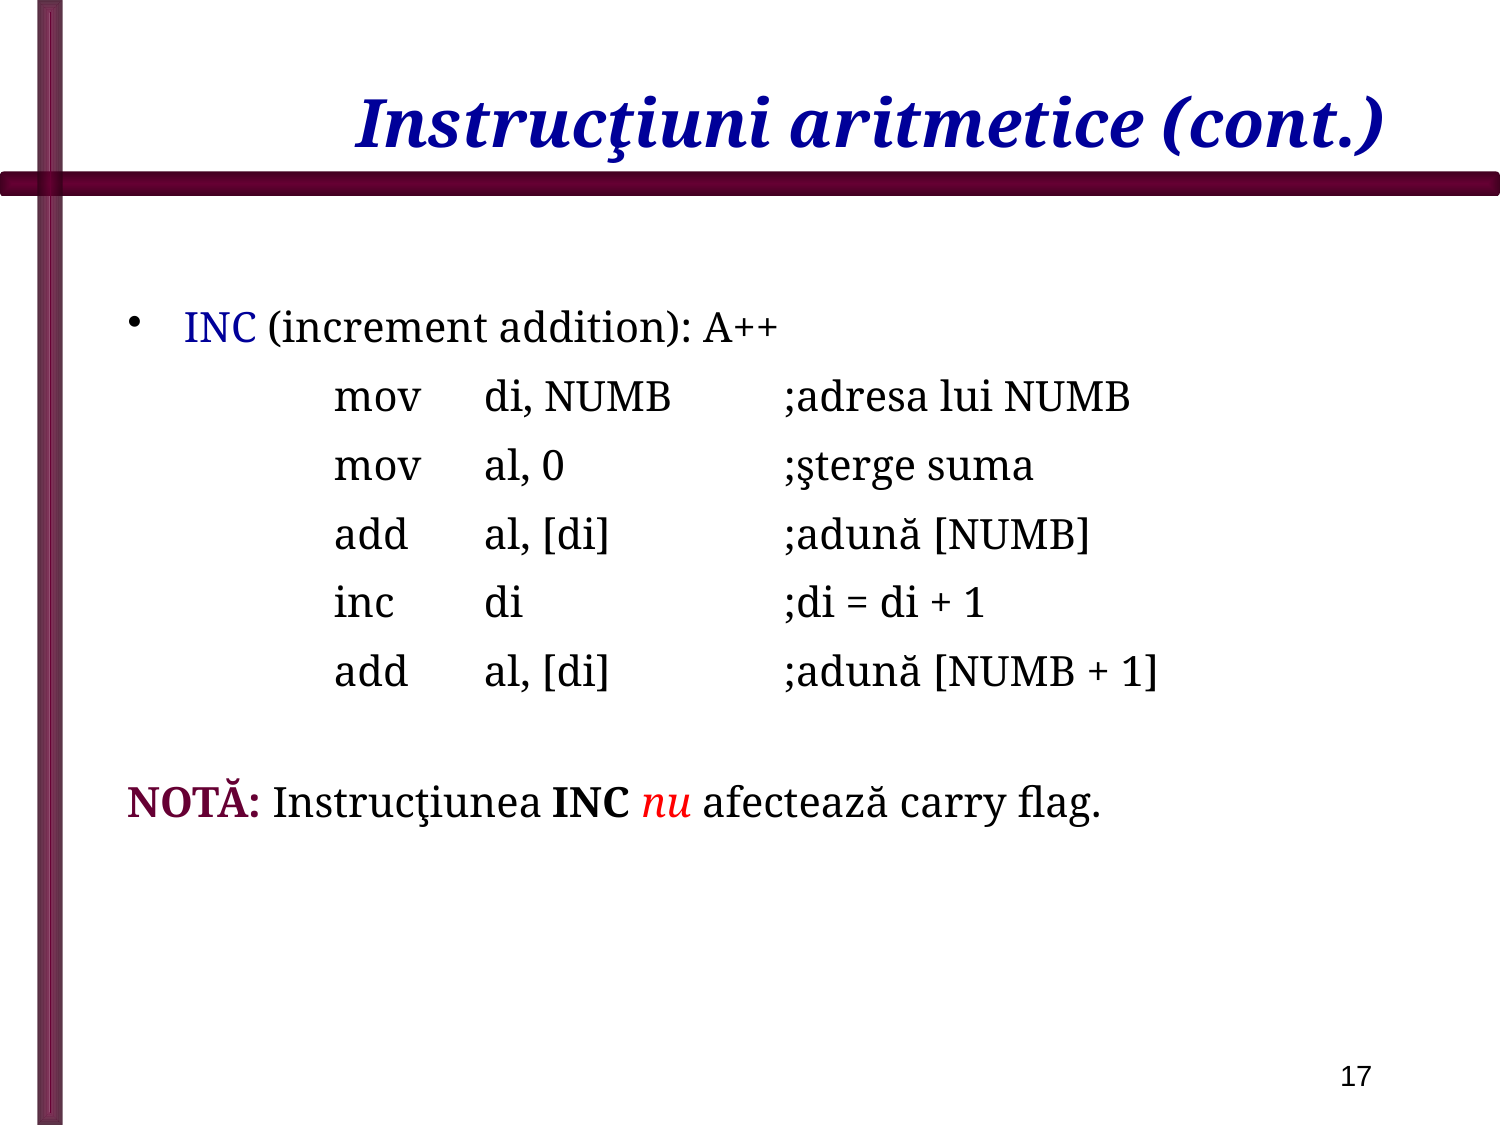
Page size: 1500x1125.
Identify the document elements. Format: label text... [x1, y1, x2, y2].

slide_number 17 [1074, 1037, 1388, 1113]
title Instrucţiuni aritmetice (cont.) [125, 24, 1400, 169]
list INC (increment addition): A++ mov di, NUMB ;adresa lui NUMB mov al, 0 ;şterge suma add al, [di] ;adună [NUMB] inc di ;di = di + 1 add al, [di] ;adună [NUMB + 1] NOTĂ: Instrucţiunea INC nu afectează carry flag. [112, 224, 1388, 1000]
